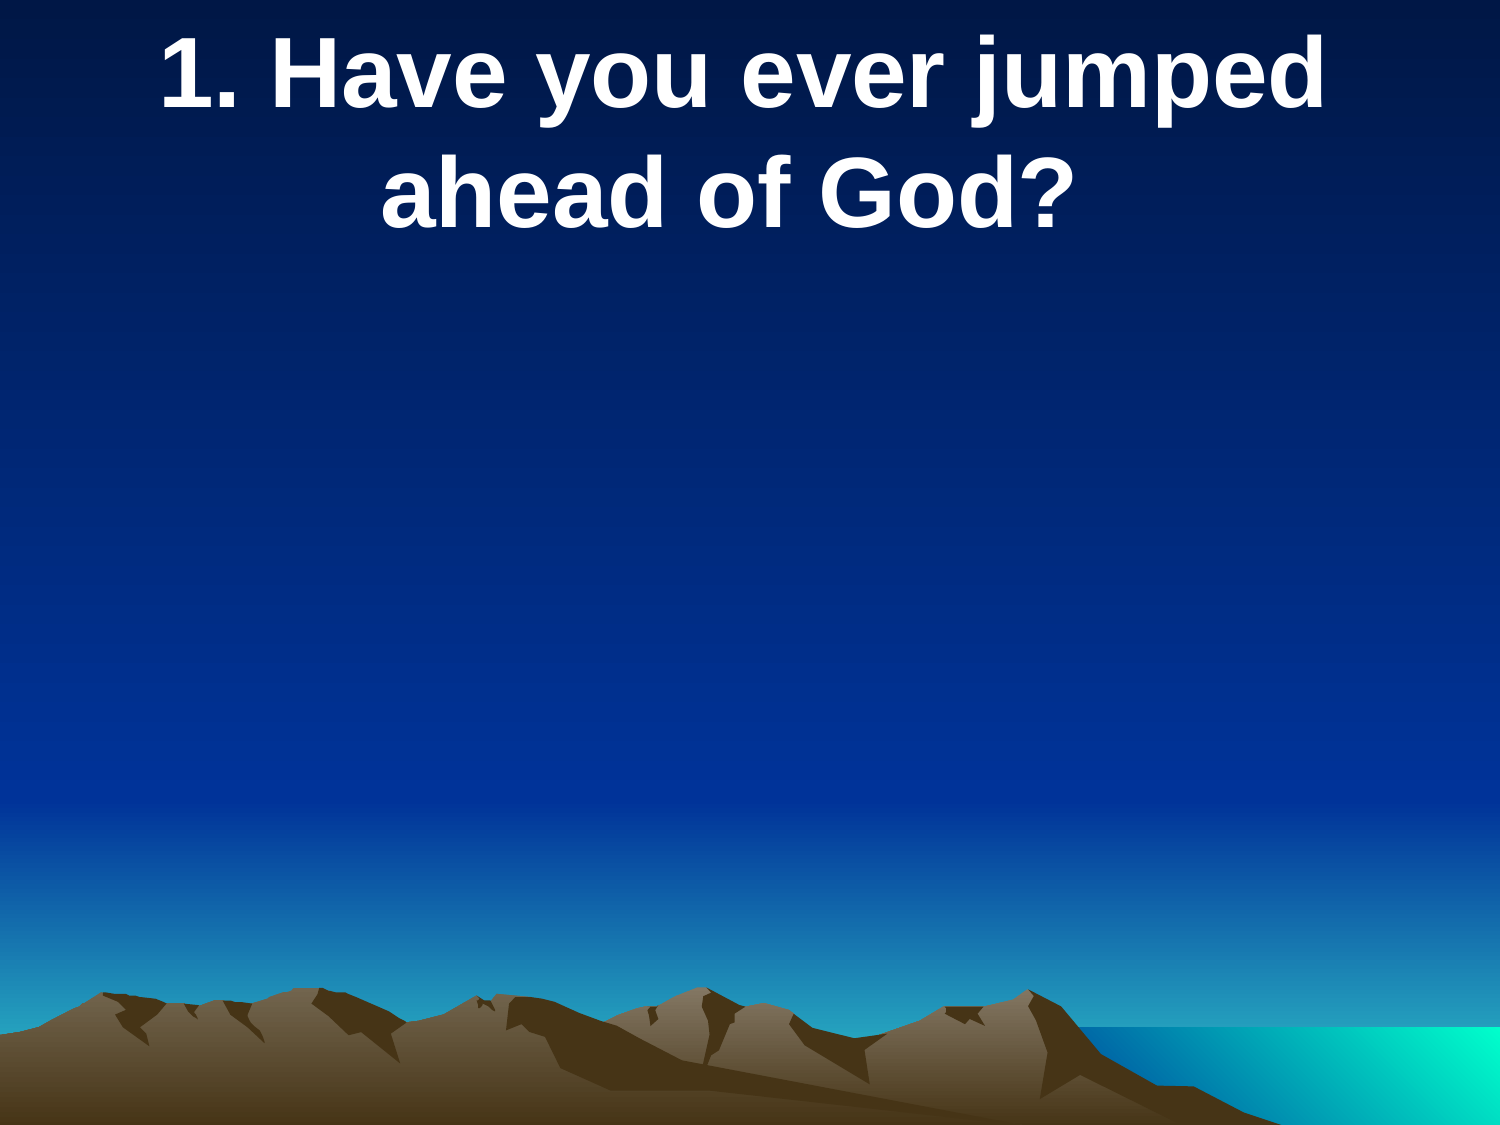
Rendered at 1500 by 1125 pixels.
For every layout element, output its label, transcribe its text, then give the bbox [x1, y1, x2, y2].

text_box 1. Have you ever jumped ahead of God? [12, 0, 1475, 495]
